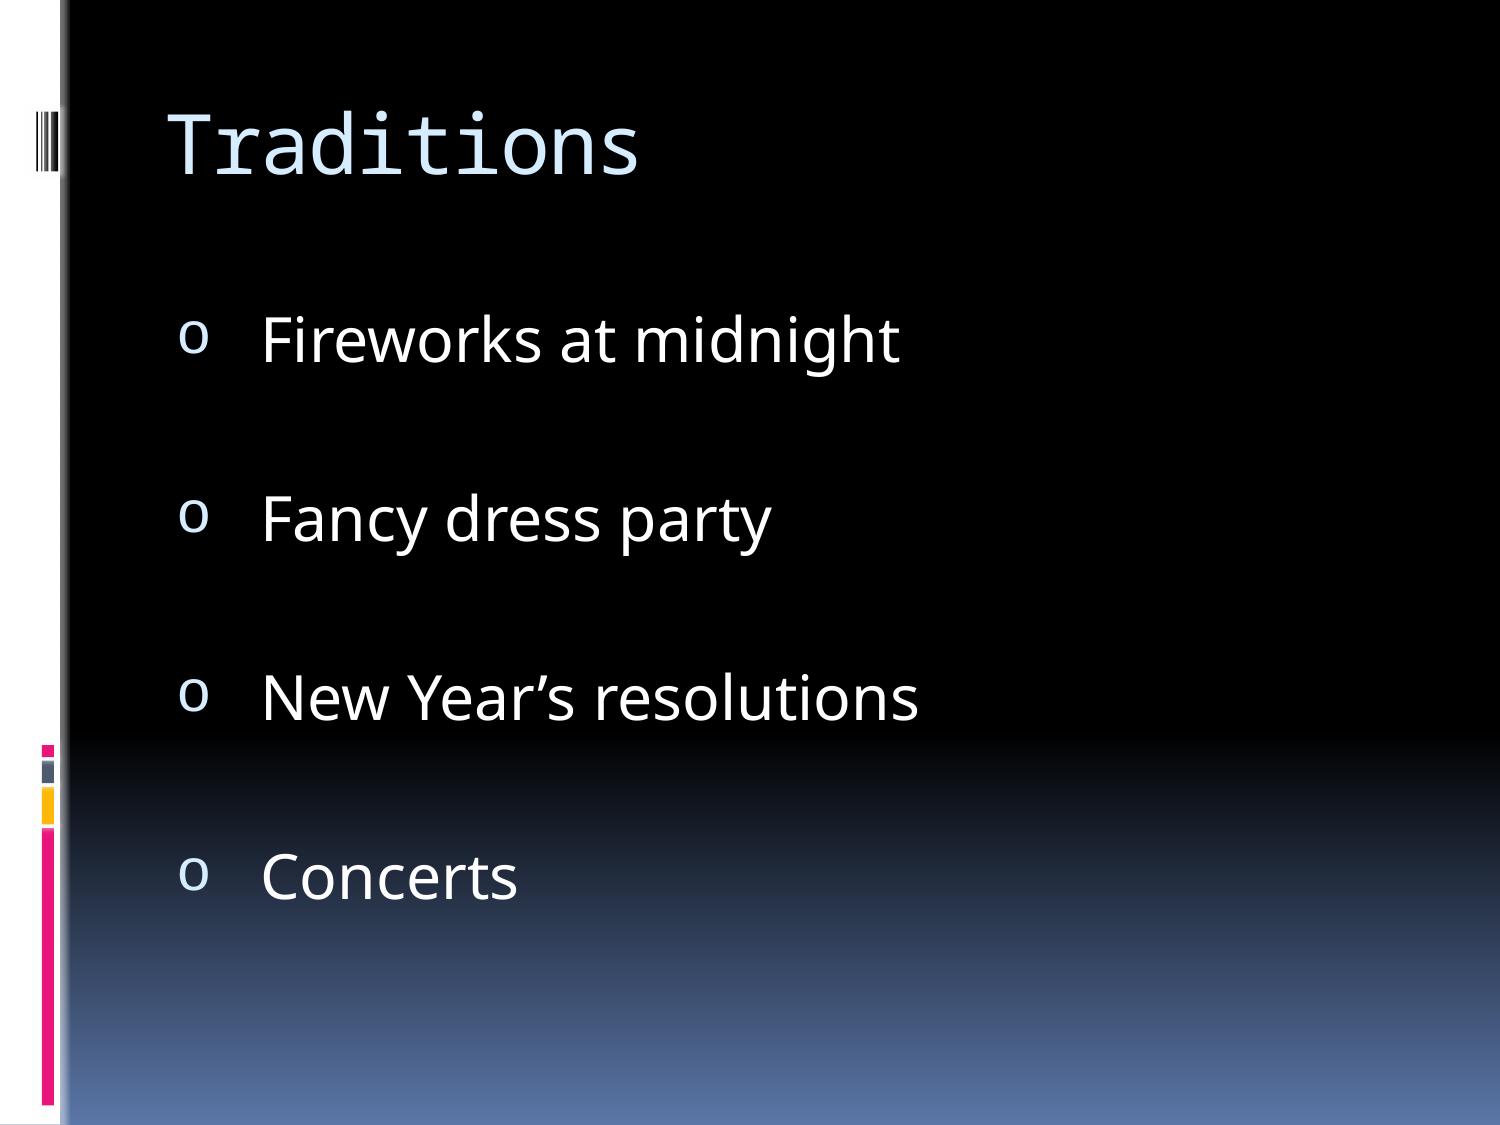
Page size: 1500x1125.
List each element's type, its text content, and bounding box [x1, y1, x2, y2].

list Fireworks at midnight Fancy dress party New Year’s resolutions Concerts [150, 292, 1425, 1043]
title Traditions [150, 83, 1425, 234]
